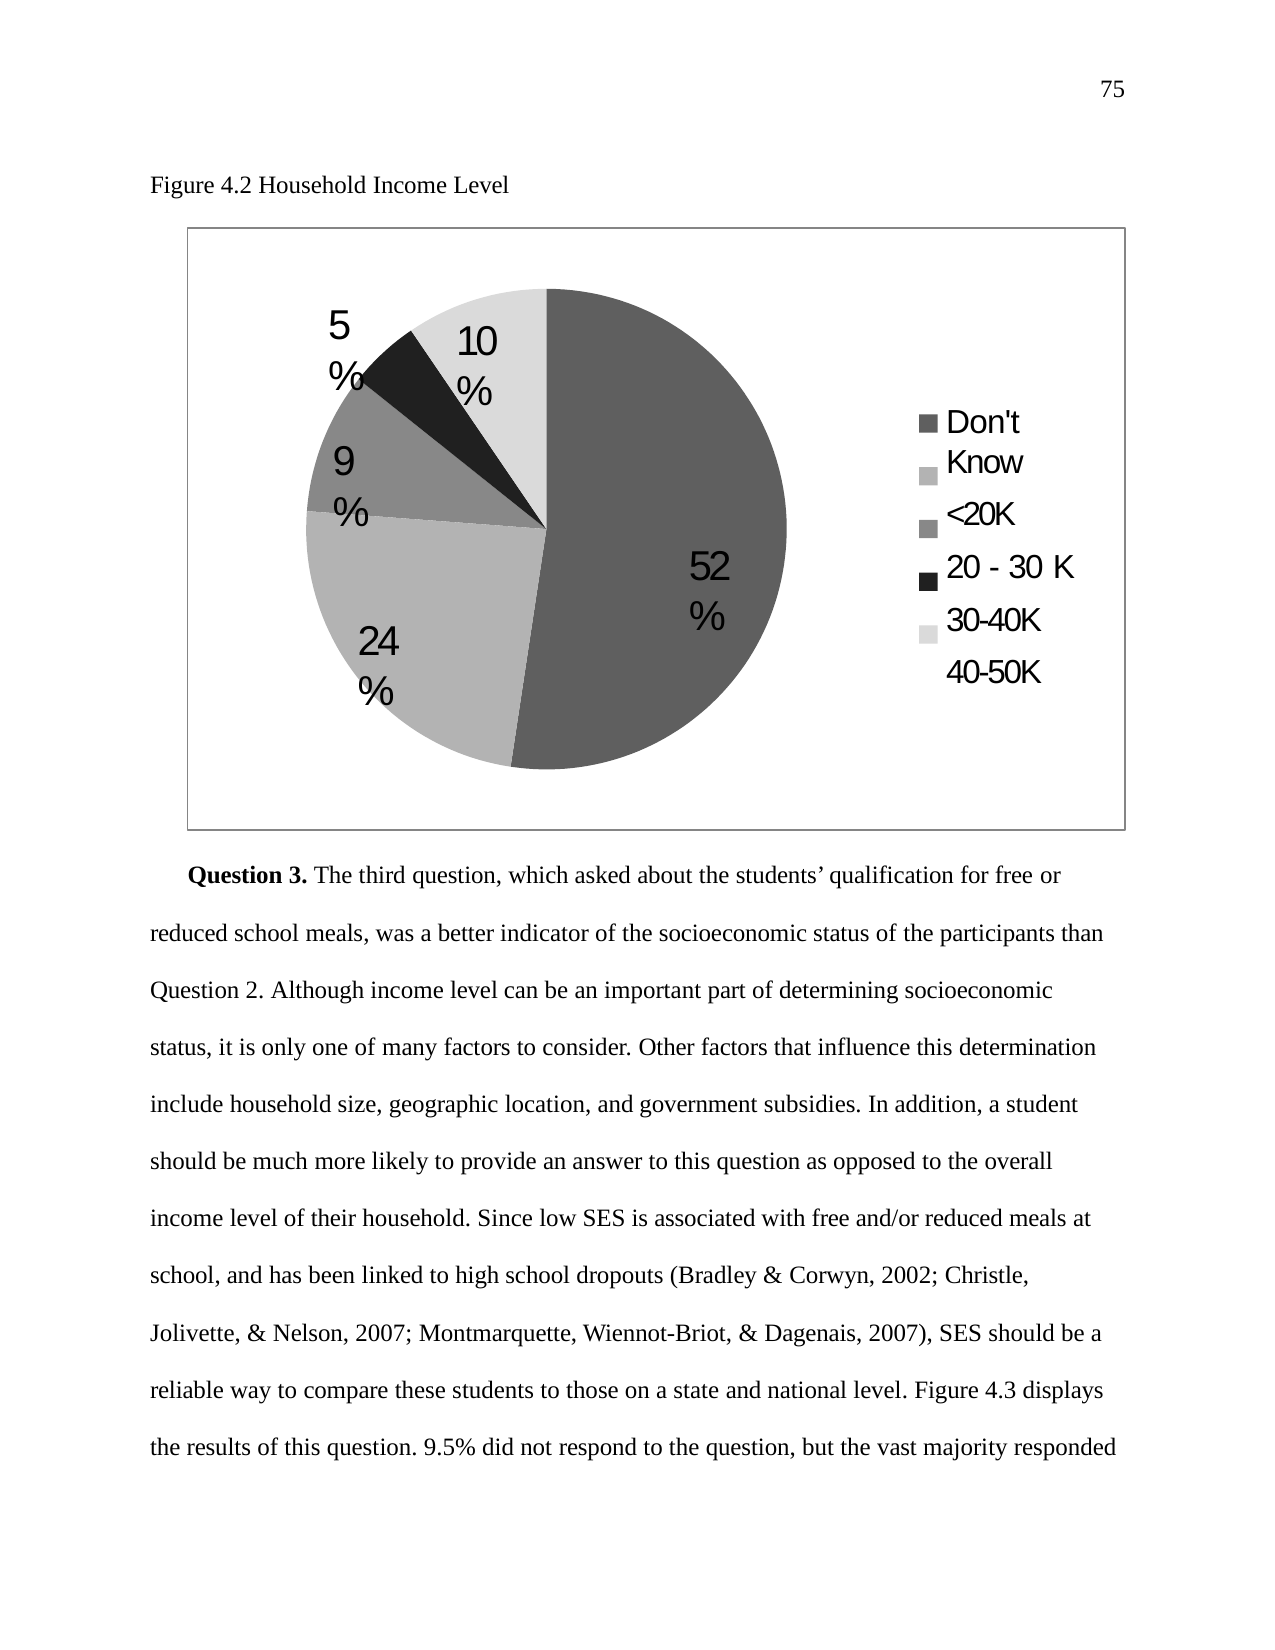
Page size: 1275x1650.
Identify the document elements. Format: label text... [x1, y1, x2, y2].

text_box Question 3. The third question, which asked about the students’ qualification for free or reduced school meals, was a better indicator of the socioeconomic status of the participants than Question 2. Although income level can be an important part of determining socioeconomic status, it is only one of many factors to consider. Other factors that influence this determination include household size, geographic location, and government subsidies. In addition, a student should be much more likely to provide an answer to this question as opposed to the overall income level of their household. Since low SES is associated with free and/or reduced meals at school, and has been linked to high school dropouts (Bradley & Corwyn, 2002; Christle, Jolivette, & Nelson, 2007; Montmarquette, Wiennot-Briot, & Dagenais, 2007), SES should be a reliable way to compare these students to those on a state and national level. Figure 4.3 displays the results of this question. 9.5% did not respond to the question, but the vast majority responded [147, 856, 1122, 1461]
text_box 75 [1098, 70, 1128, 103]
text_box [187, 228, 1126, 830]
text_box Figure 4.2 Household Income Level [147, 166, 520, 199]
